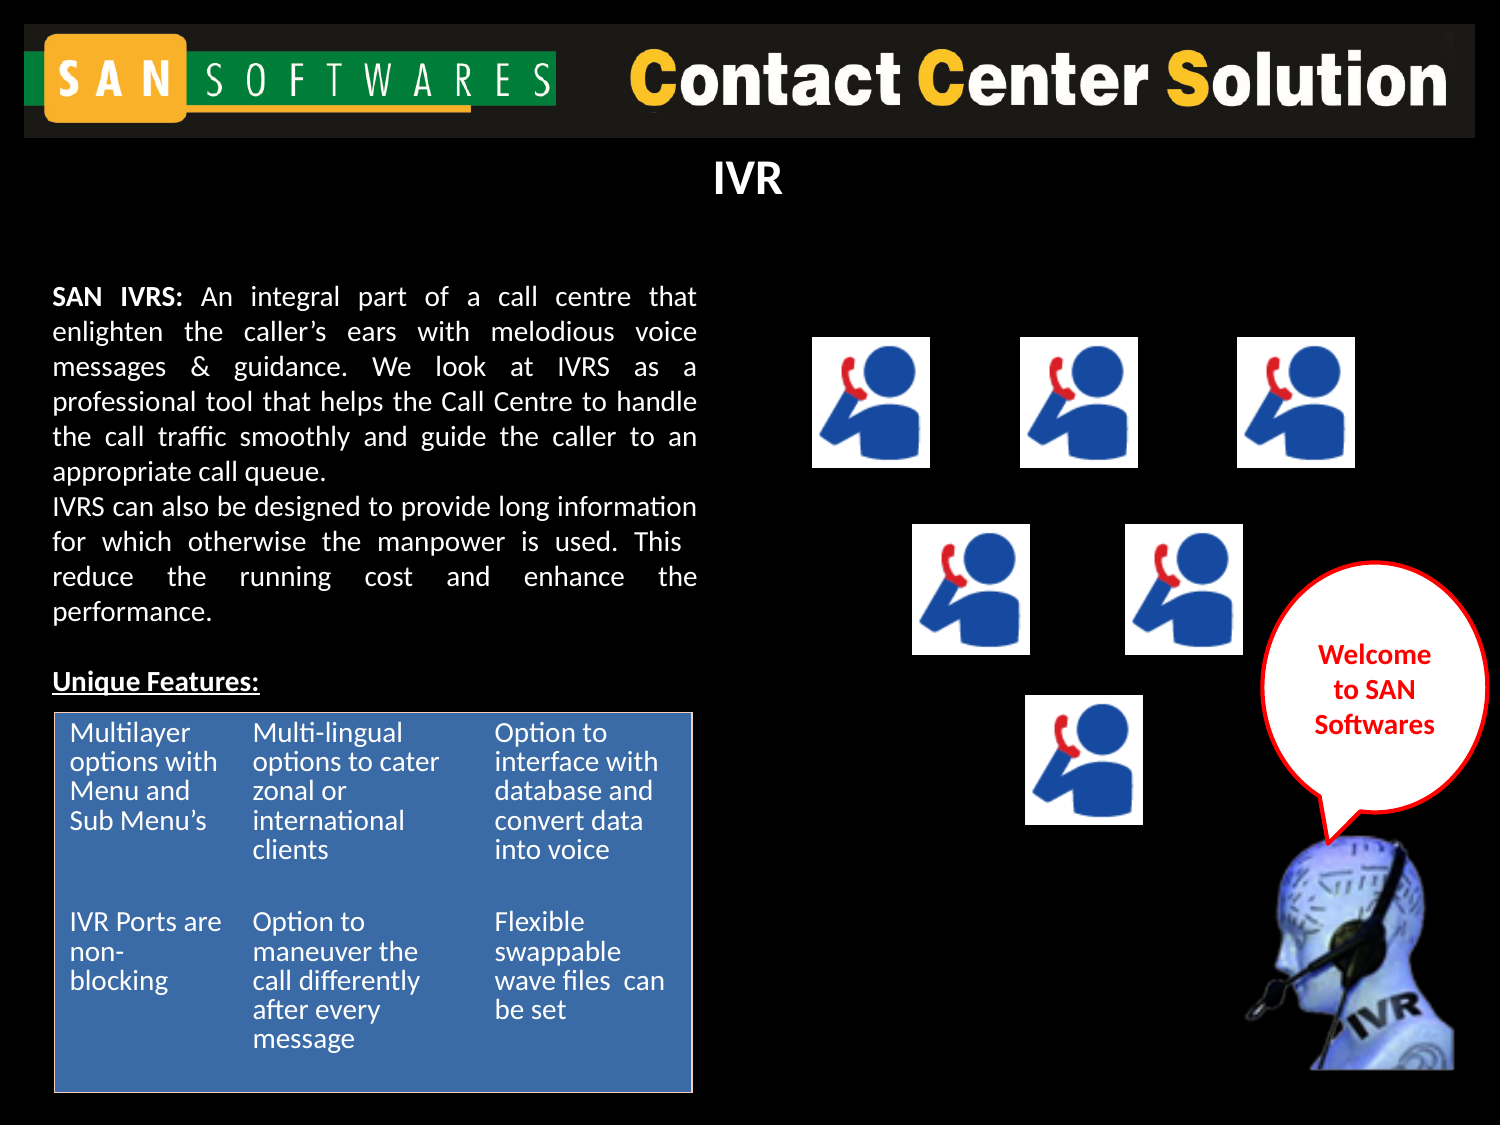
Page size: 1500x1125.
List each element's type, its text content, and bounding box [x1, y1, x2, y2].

table_cell Flexible swappable wave files can be set [480, 902, 691, 1092]
text_box SAN IVRS: An integral part of a call centre that enlighten the caller’s ears with melodious voice messages & guidance. We look at IVRS as a professional tool that helps the Call Centre to handle the call traffic smoothly and guide the caller to an appropriate call queue. IVRS can also be designed to provide long information for which otherwise the manpower is used. This reduce the running cost and enhance the performance. Unique Features: [37, 270, 713, 745]
table_cell IVR Ports are non-blocking [55, 902, 238, 1092]
table_header Multi-lingual options to cater zonal or international clients [238, 713, 480, 902]
table_header Option to interface with database and convert data into voice [480, 713, 691, 902]
table_header Multilayer options with Menu and Sub Menu’s [55, 713, 238, 902]
table_cell Option to maneuver the call differently after every message [238, 902, 480, 1092]
text_box IVR [697, 147, 799, 213]
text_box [812, 337, 1488, 1078]
picture [24, 24, 1476, 138]
